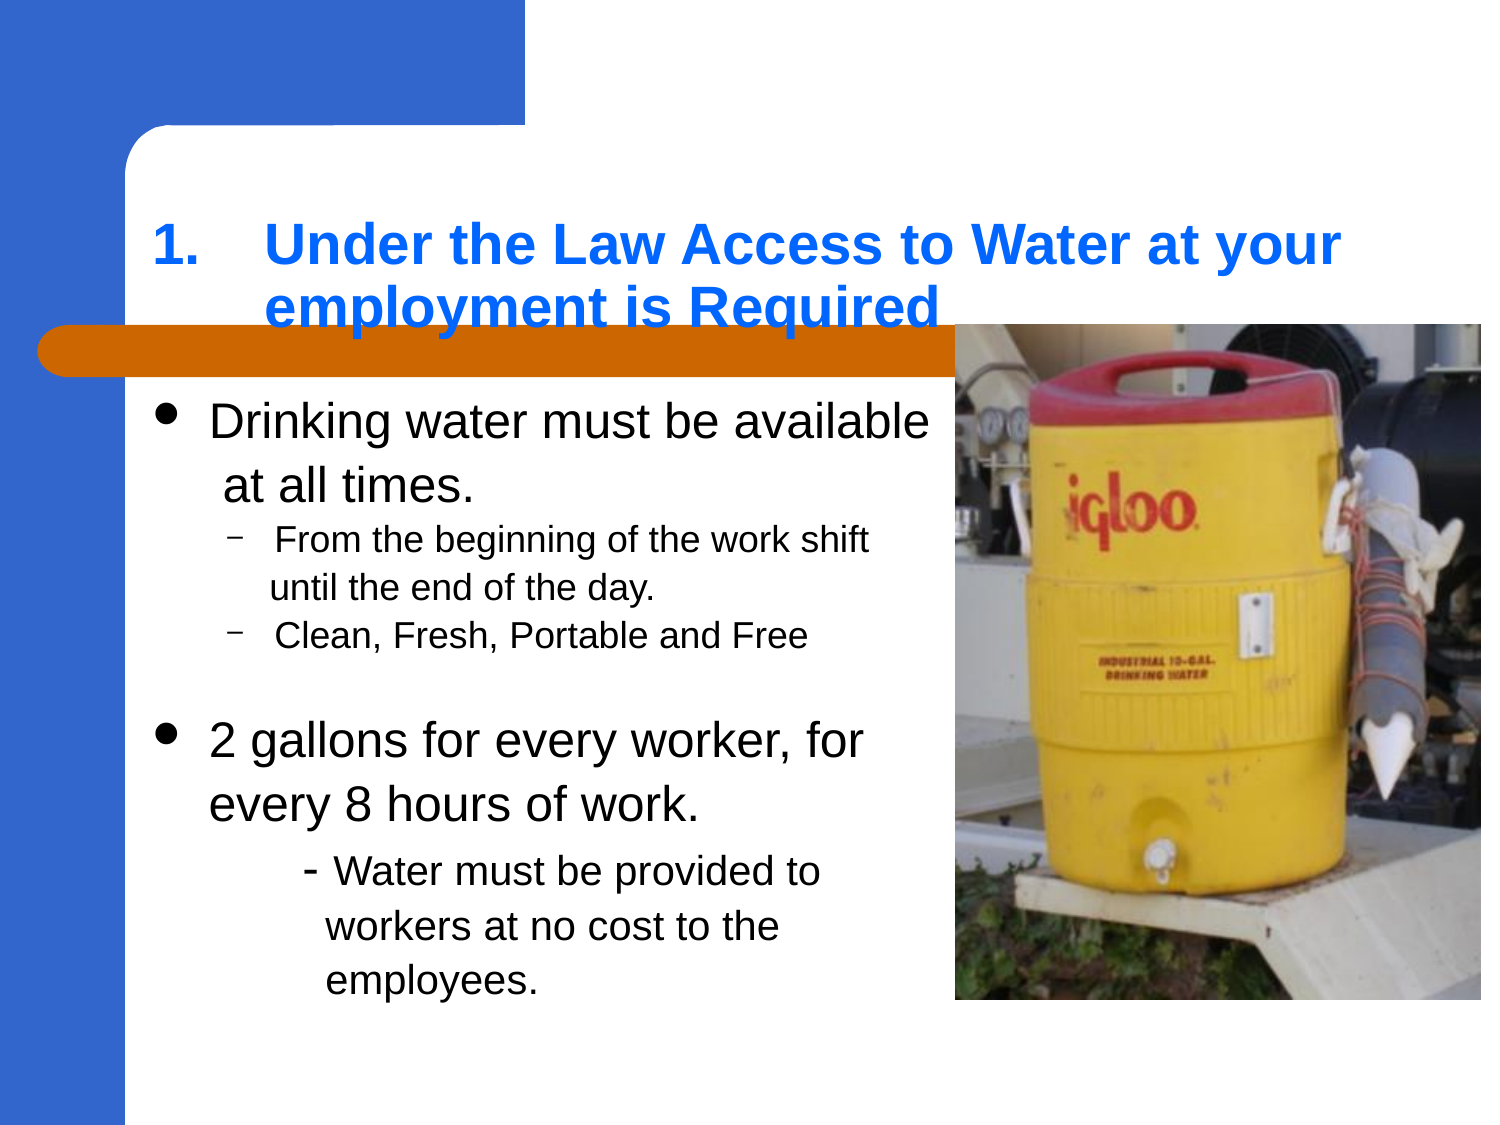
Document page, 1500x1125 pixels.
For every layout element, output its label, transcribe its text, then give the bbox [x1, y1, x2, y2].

title Under the Law Access to Water at your employment is Required [137, 160, 1438, 349]
list Drinking water must be available at all times. From the beginning of the work shift until the end of the day. Clean, Fresh, Portable and Free 2 gallons for every worker, for every 8 hours of work. - Water must be provided to workers at no cost to the employees. [137, 387, 1400, 1038]
picture [955, 324, 1482, 1001]
